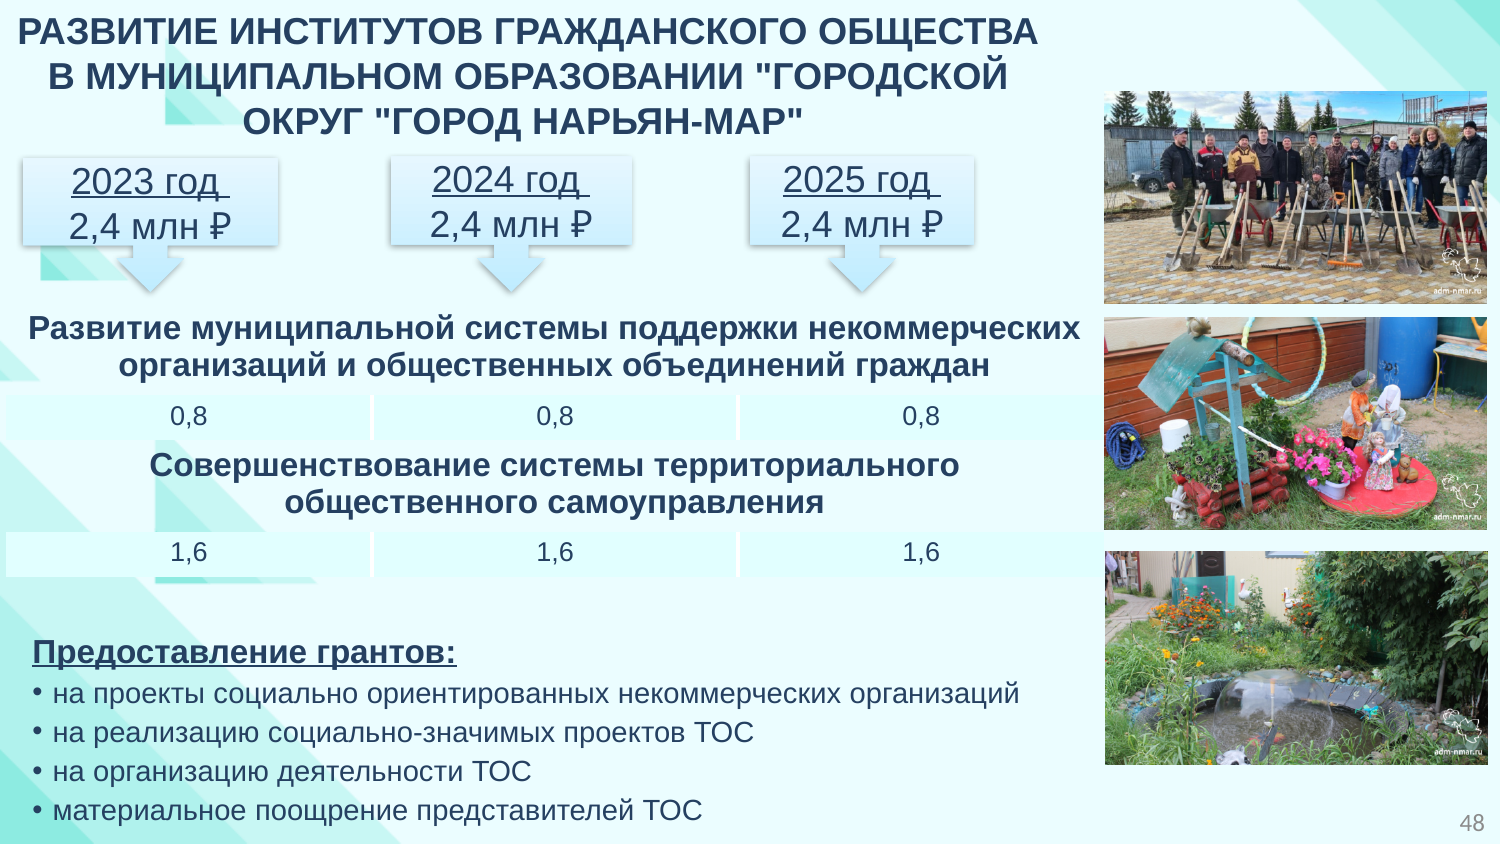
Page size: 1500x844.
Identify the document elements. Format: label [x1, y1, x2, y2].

table_header [6, 304, 1104, 395]
text_box [17, 622, 1122, 834]
slide_number [1149, 798, 1500, 844]
text_box [0, 0, 1058, 150]
text_box [22, 157, 279, 293]
text_box [749, 155, 976, 293]
picture [0, 0, 1500, 844]
text_box [390, 155, 633, 293]
table_cell [6, 395, 1104, 577]
